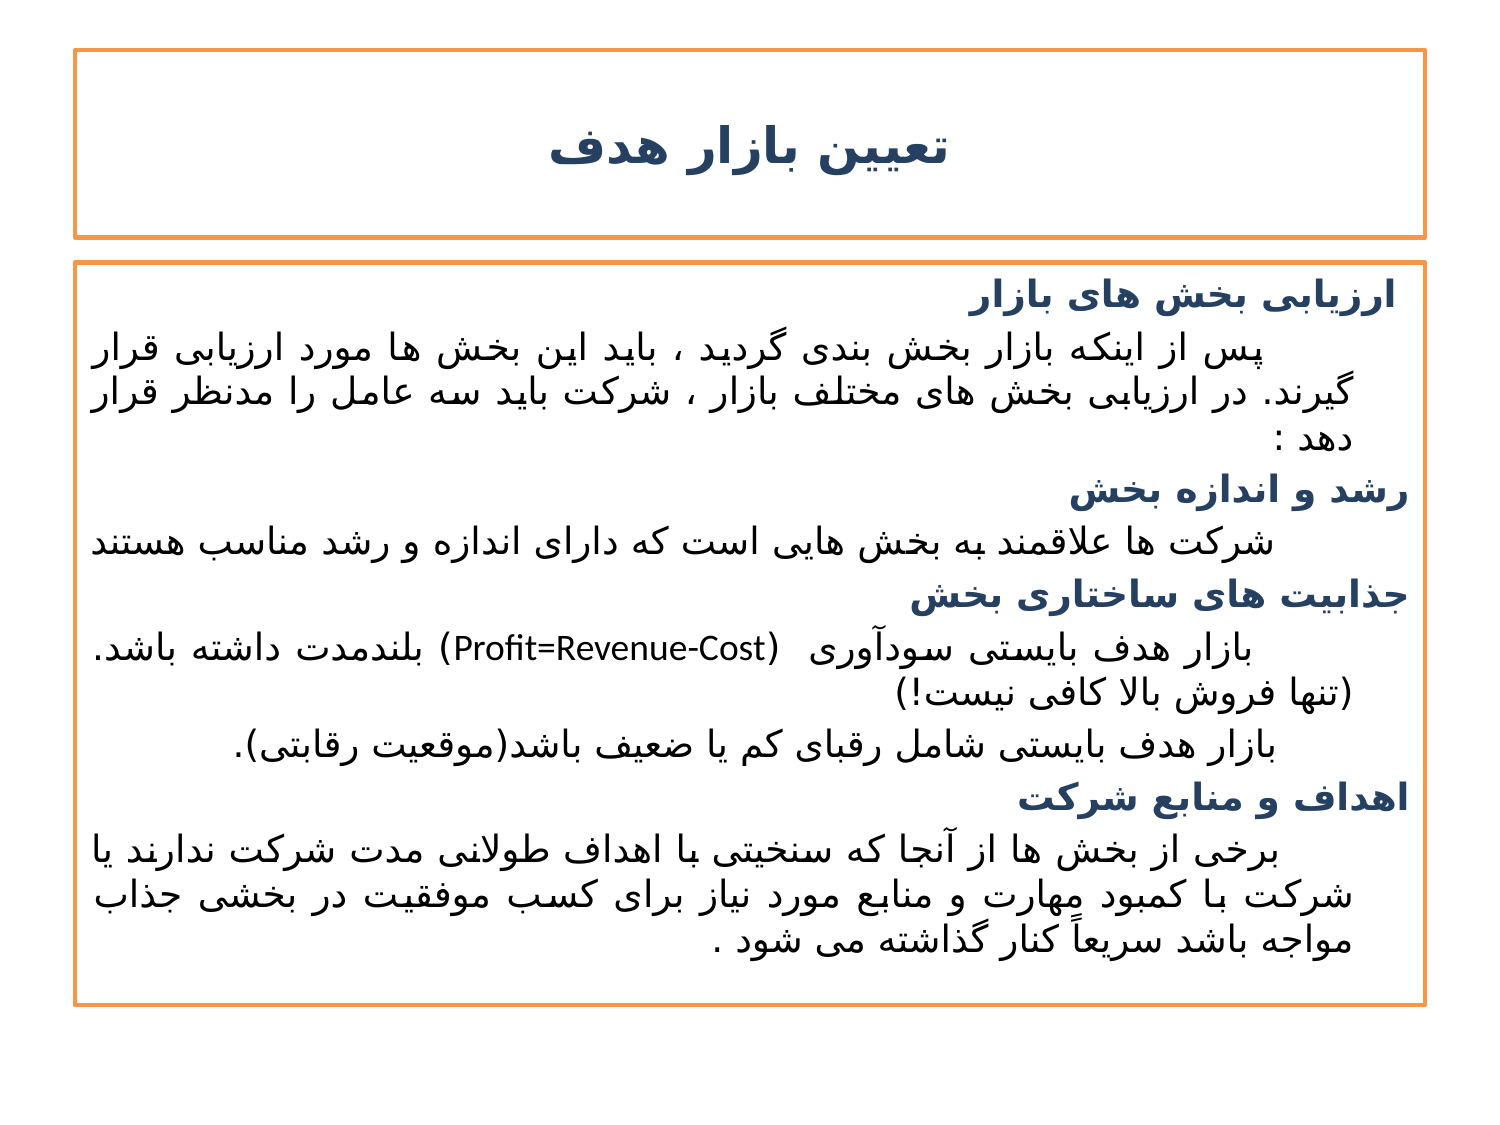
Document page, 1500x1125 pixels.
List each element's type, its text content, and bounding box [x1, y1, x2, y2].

title تعیین بازار هدف [73, 48, 1427, 240]
list ارزیابی بخش های بازار پس از اینکه بازار بخش بندی گردید ، باید این بخش ها مورد ارزیابی قرار گیرند. در ارزیابی بخش های مختلف بازار ، شرکت باید سه عامل را مدنظر قرار دهد : رشد و اندازه بخش شرکت ها علاقمند به بخش هایی است که دارای اندازه و رشد مناسب هستند جذابیت های ساختاری بخش بازار هدف بایستی سودآوری (Profit=Revenue-Cost) بلندمدت داشته باشد. (تنها فروش بالا کافی نیست!) بازار هدف بایستی شامل رقبای کم یا ضعیف باشد(موقعیت رقابتی). اهداف و منابع شرکت برخی از بخش ها از آنجا که سنخیتی با اهداف طولانی مدت شرکت ندارند یا شرکت با کمبود مهارت و منابع مورد نیاز برای کسب موفقیت در بخشی جذاب مواجه باشد سریعاً کنار گذاشته می شود . [73, 260, 1427, 1007]
